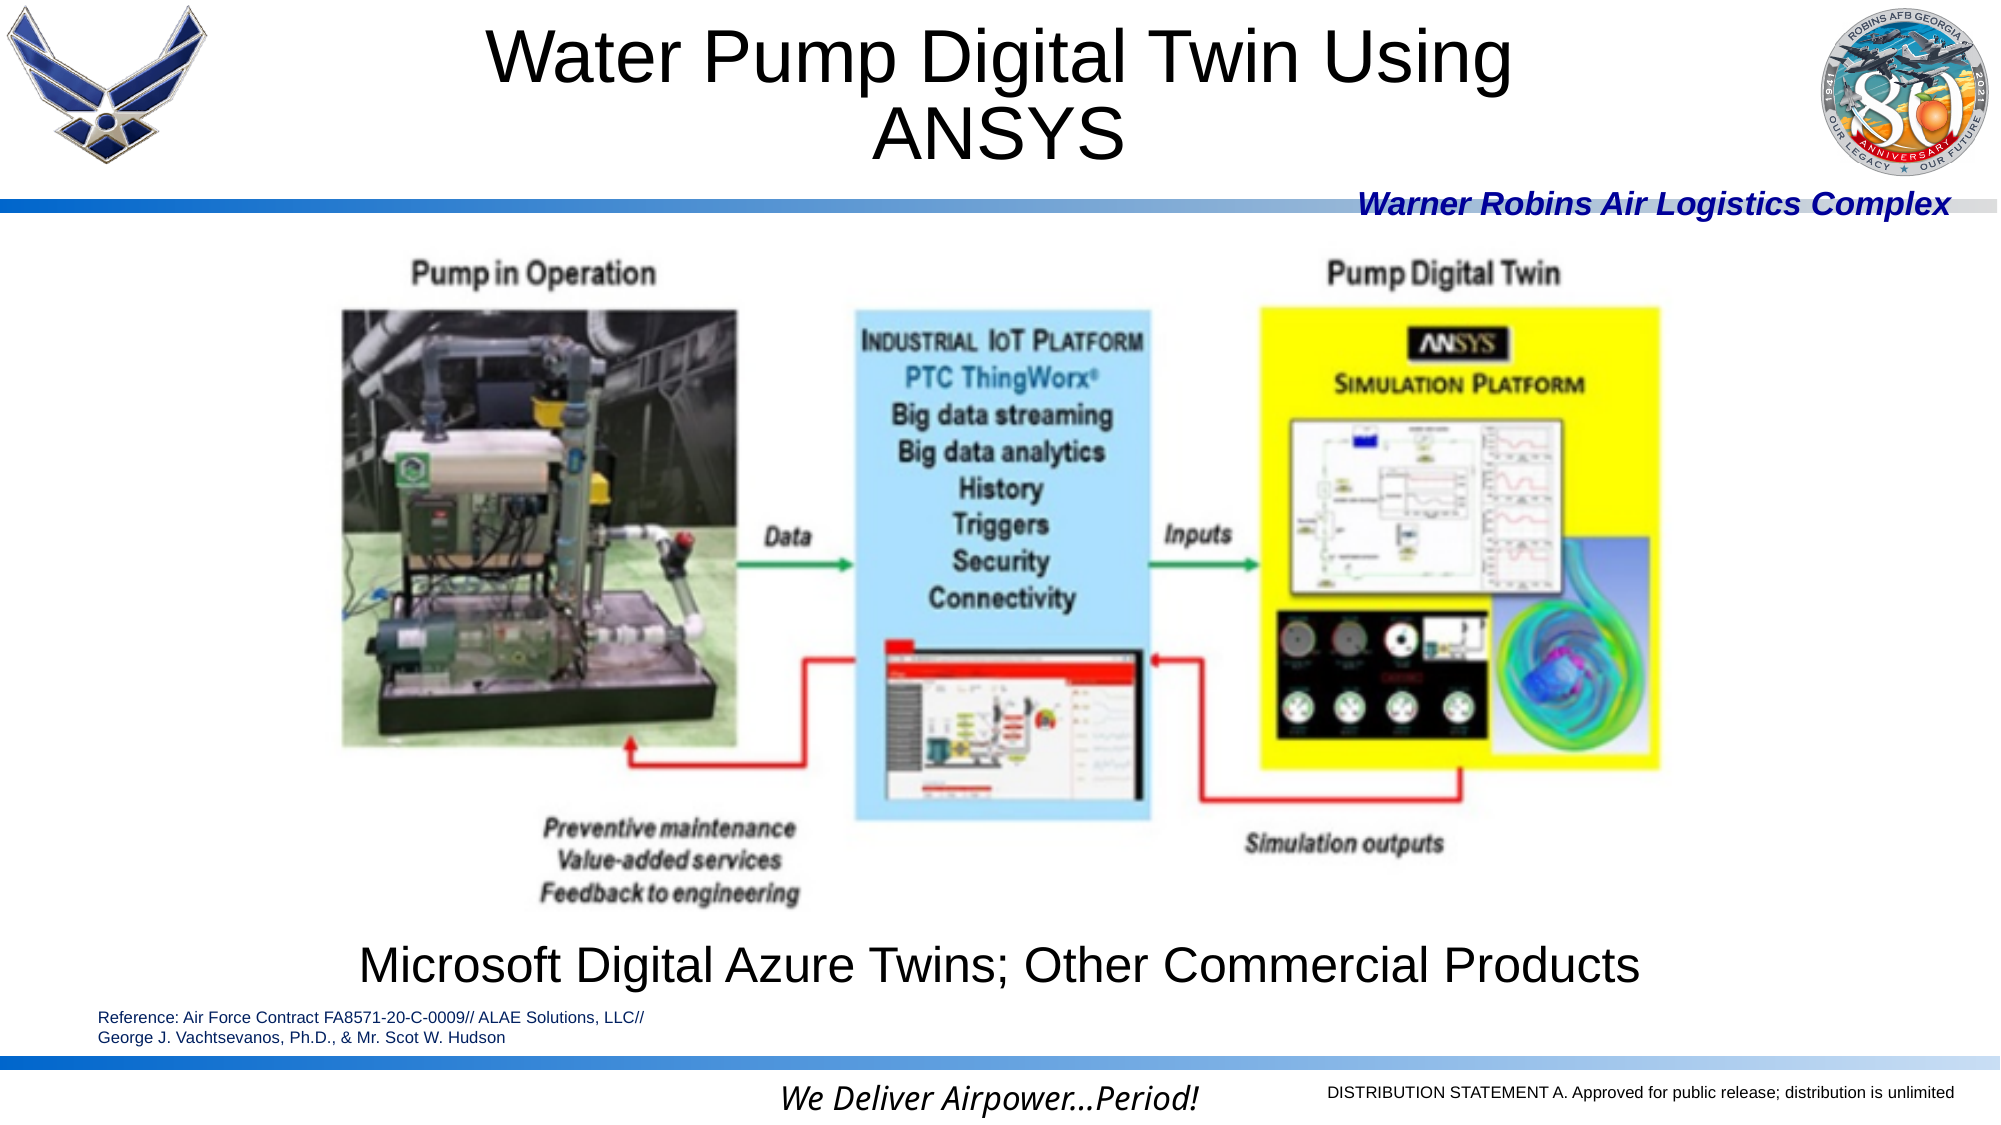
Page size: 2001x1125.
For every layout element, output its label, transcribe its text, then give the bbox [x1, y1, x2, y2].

picture [0, 0, 213, 168]
title Water Pump Digital Twin Using ANSYS [431, 16, 1570, 180]
text_box Reference: Air Force Contract FA8571-20-C-0009// ALAE Solutions, LLC// George J. Vachtsevanos, Ph.D., & Mr. Scot W. Hudson [83, 1012, 1084, 1055]
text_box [68, 231, 1932, 1001]
text_box DISTRIBUTION STATEMENT A. Approved for public release; distribution is unlimited [1312, 1074, 1975, 1110]
